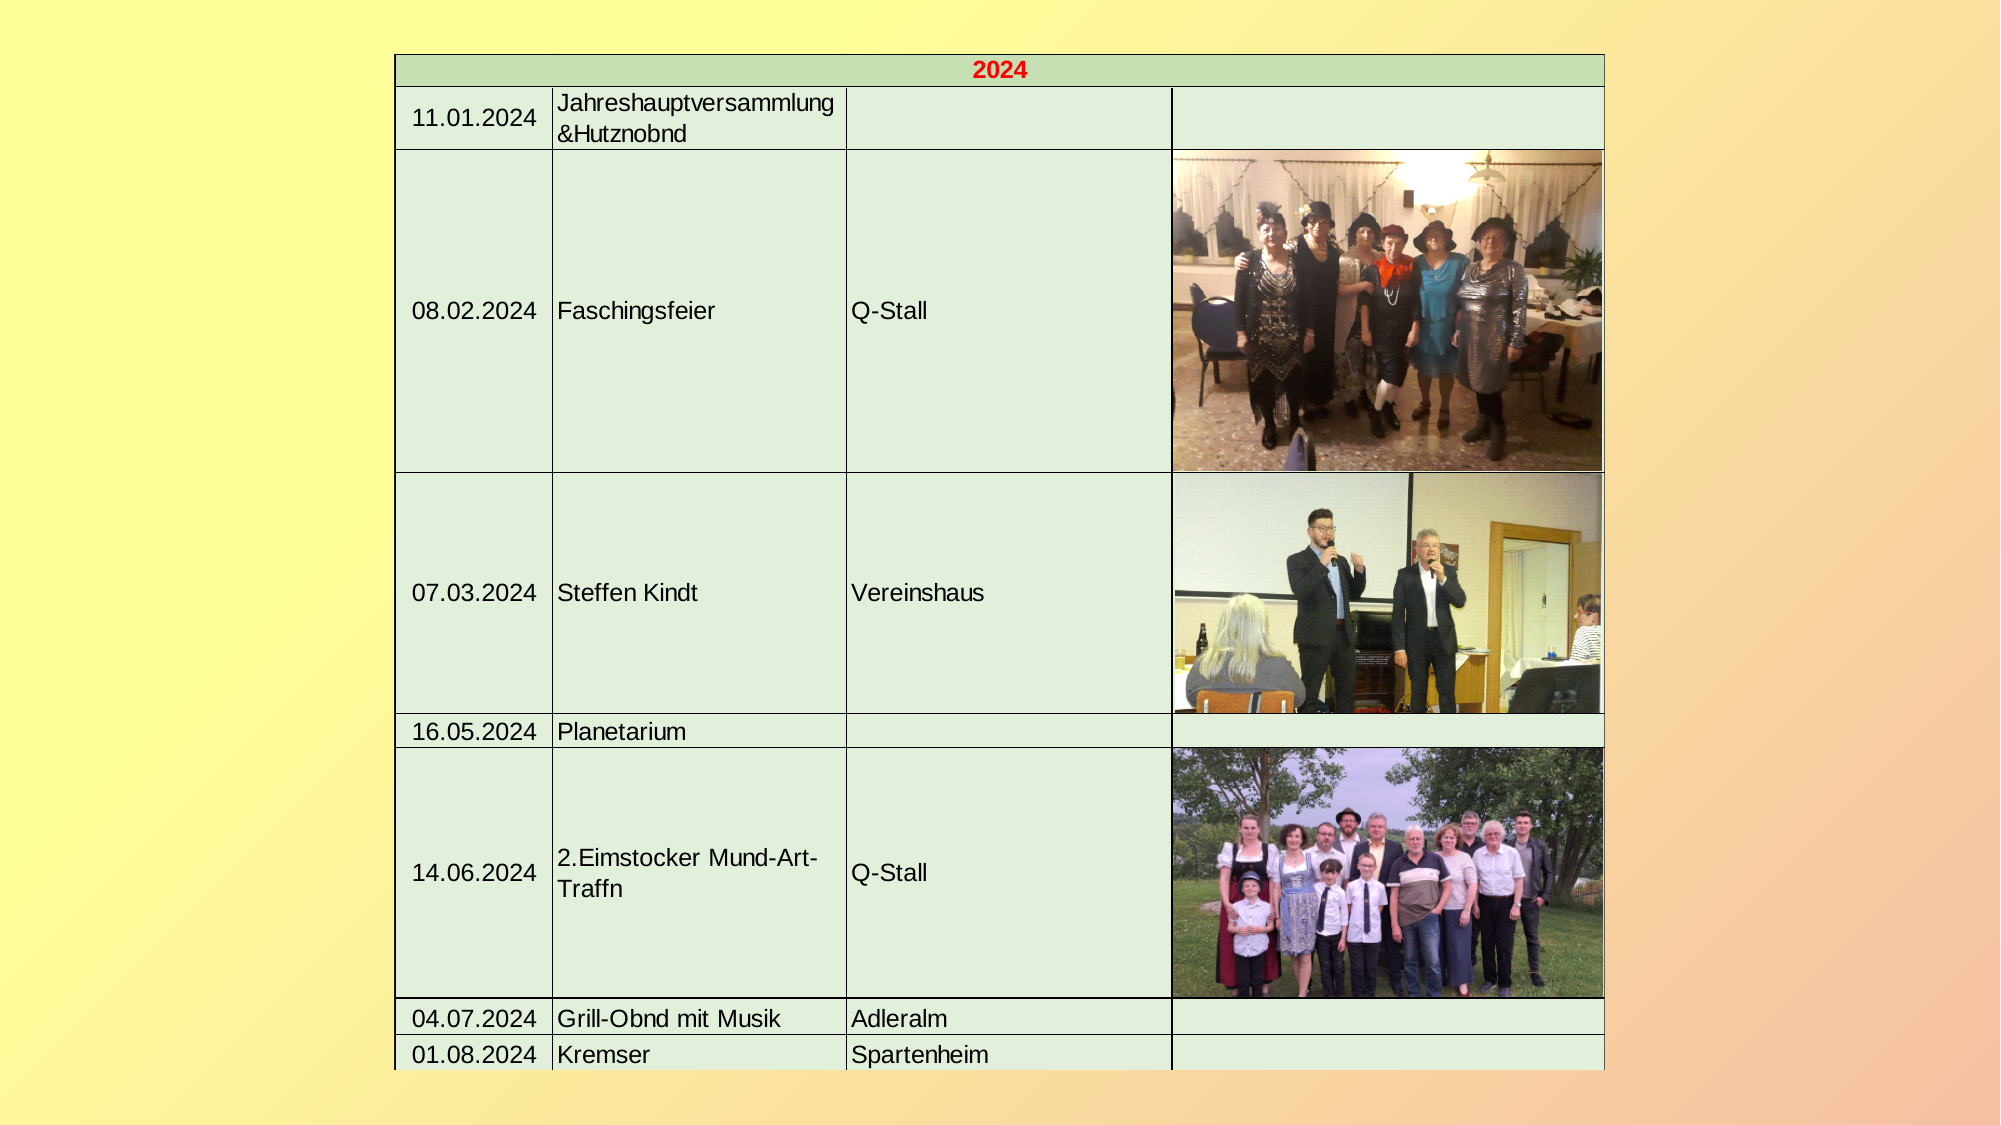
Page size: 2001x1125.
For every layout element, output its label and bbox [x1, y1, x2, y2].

picture [393, 53, 1607, 1072]
